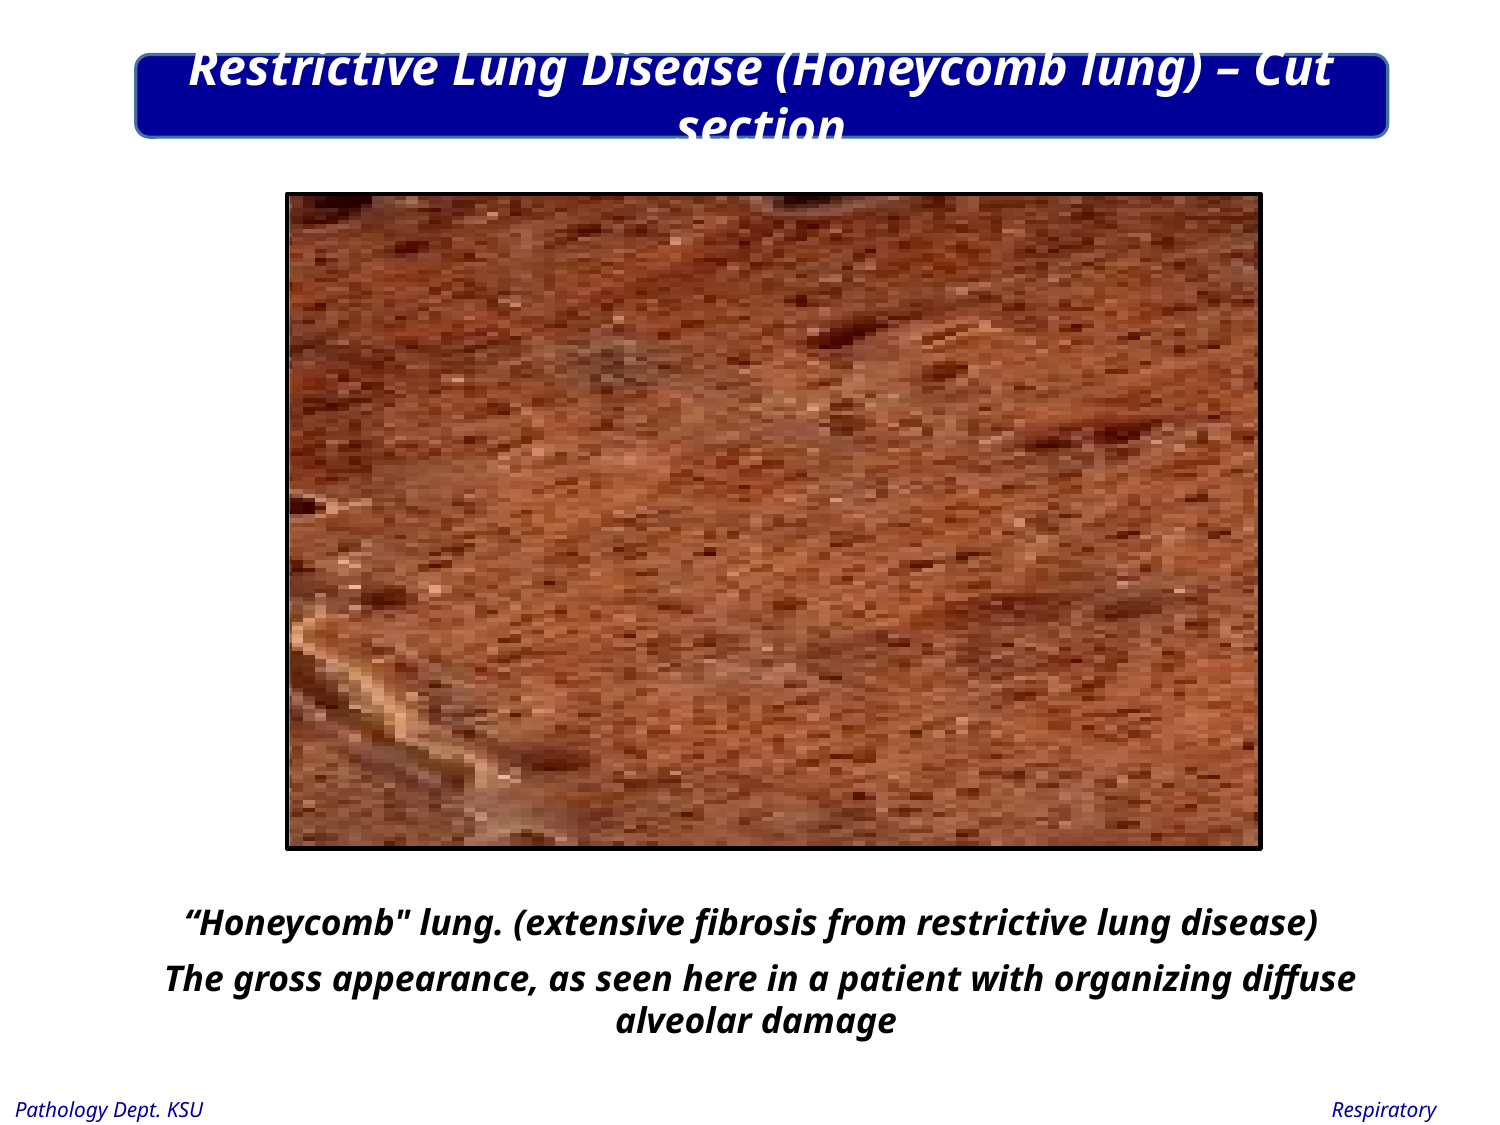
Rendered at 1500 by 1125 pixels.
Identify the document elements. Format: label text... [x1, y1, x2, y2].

picture [288, 195, 1259, 847]
list “Honeycomb" lung. (extensive fibrosis from restrictive lung disease) The gross appearance, as seen here in a patient with organizing diffuse alveolar damage [76, 893, 1436, 1043]
text_box Restrictive Lung Disease (Honeycomb lung) – Cut section [134, 52, 1390, 139]
text_box Pathology Dept. KSU [0, 1089, 219, 1125]
text_box Respiratory Block [1316, 1089, 1500, 1125]
